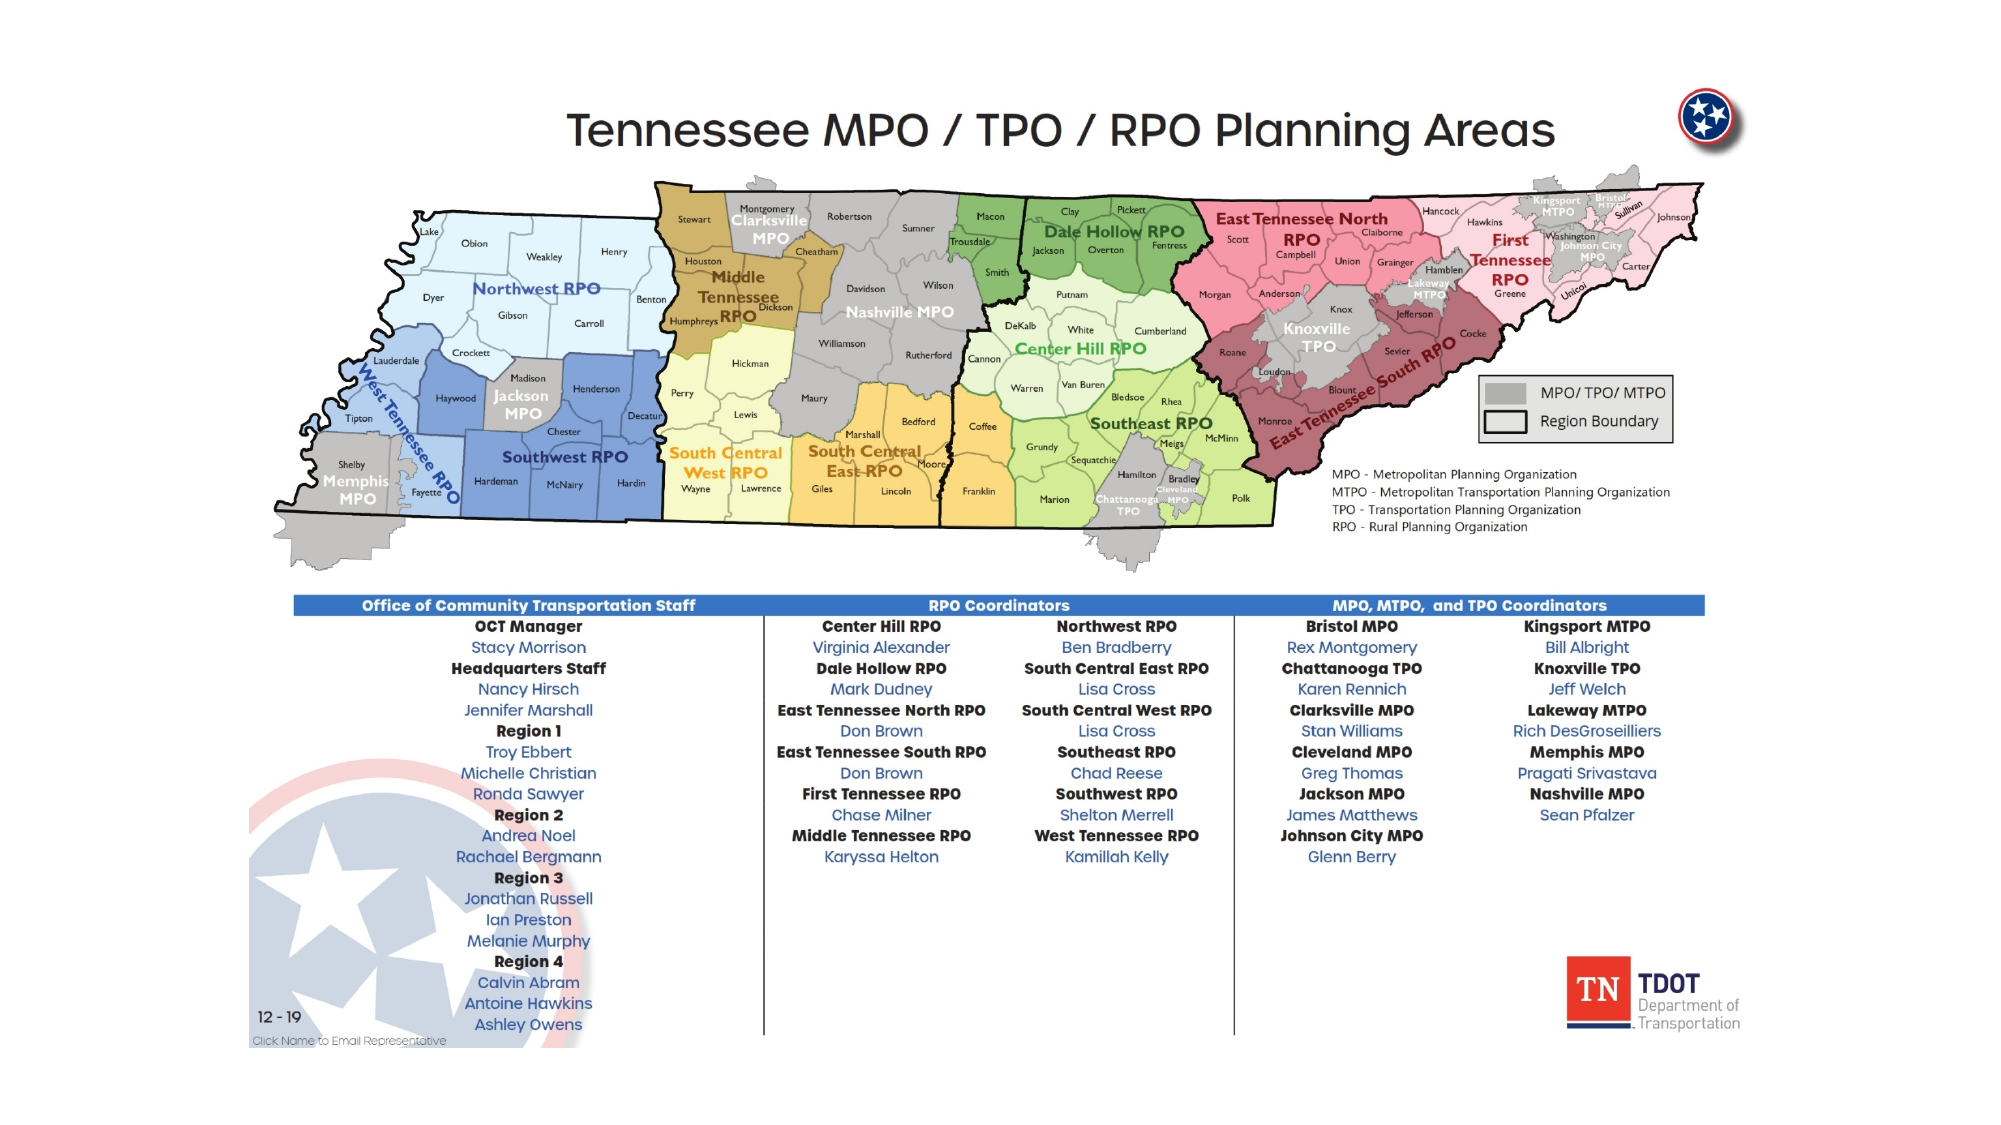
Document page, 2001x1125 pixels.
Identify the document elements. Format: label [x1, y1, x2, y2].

picture [249, 76, 1751, 1048]
